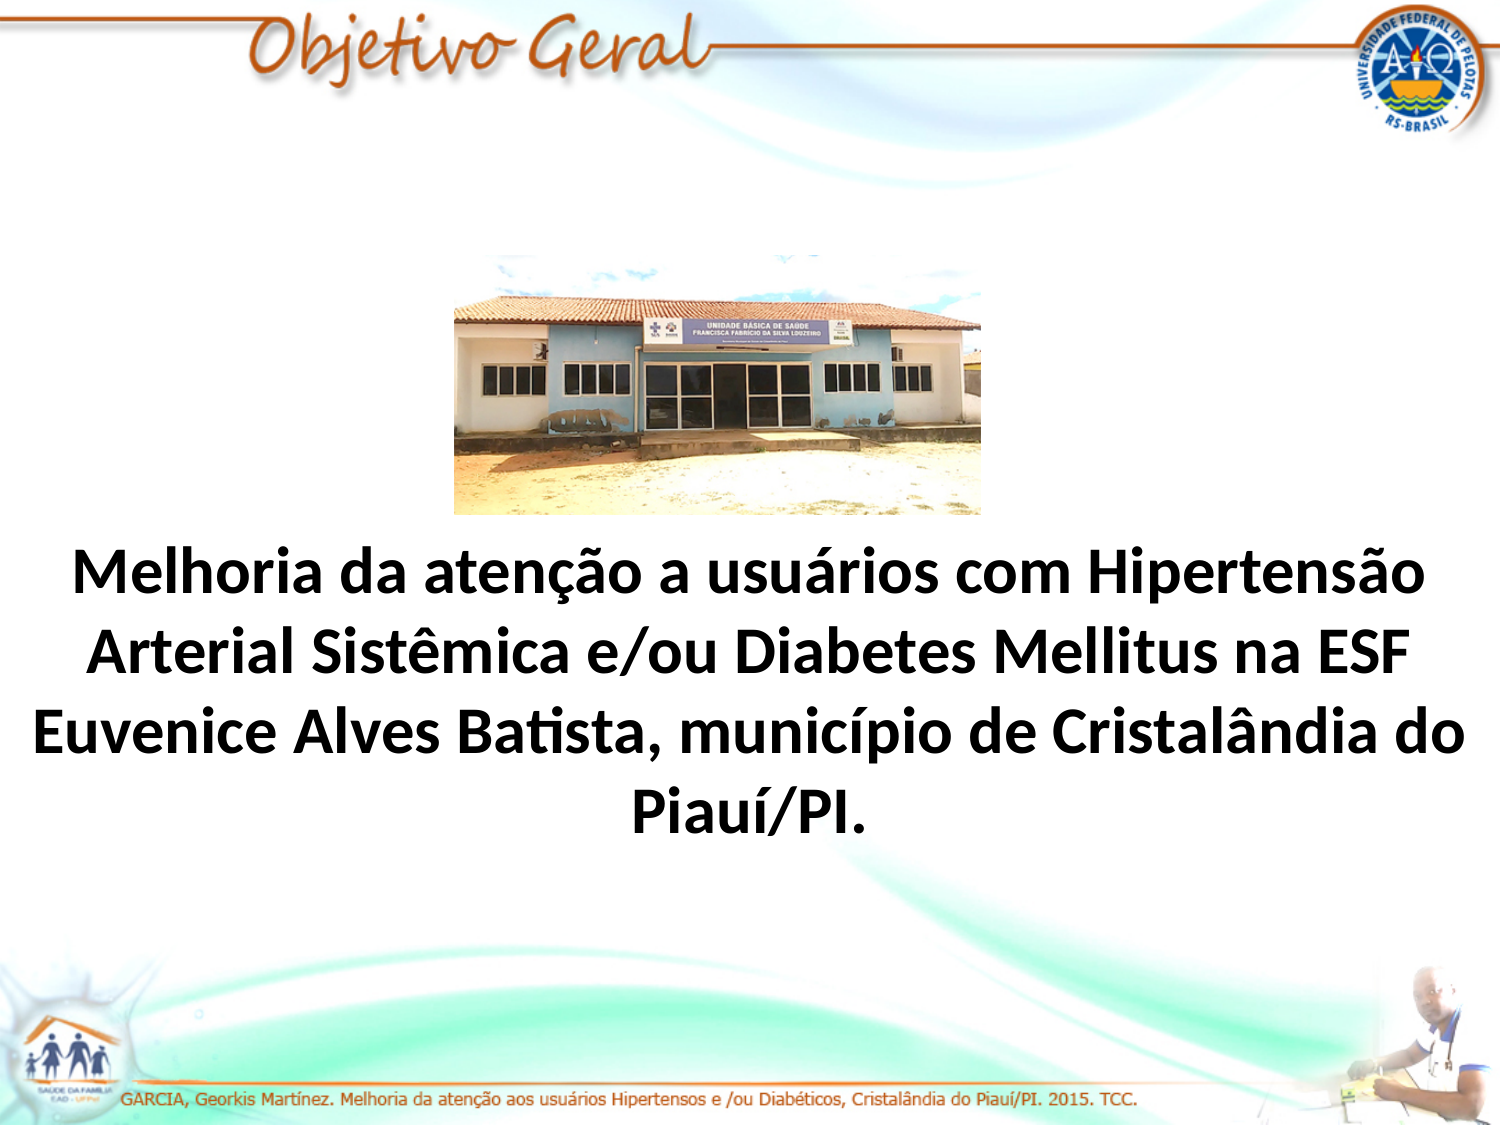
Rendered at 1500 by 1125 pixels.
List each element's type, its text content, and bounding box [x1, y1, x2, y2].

text_box Melhoria da atenção a usuários com Hipertensão Arterial Sistêmica e/ou Diabetes Mellitus na ESF Euvenice Alves Batista, município de Cristalândia do Piauí/PI. [0, 519, 1500, 854]
picture [0, 854, 1500, 1125]
picture [0, 0, 1500, 519]
